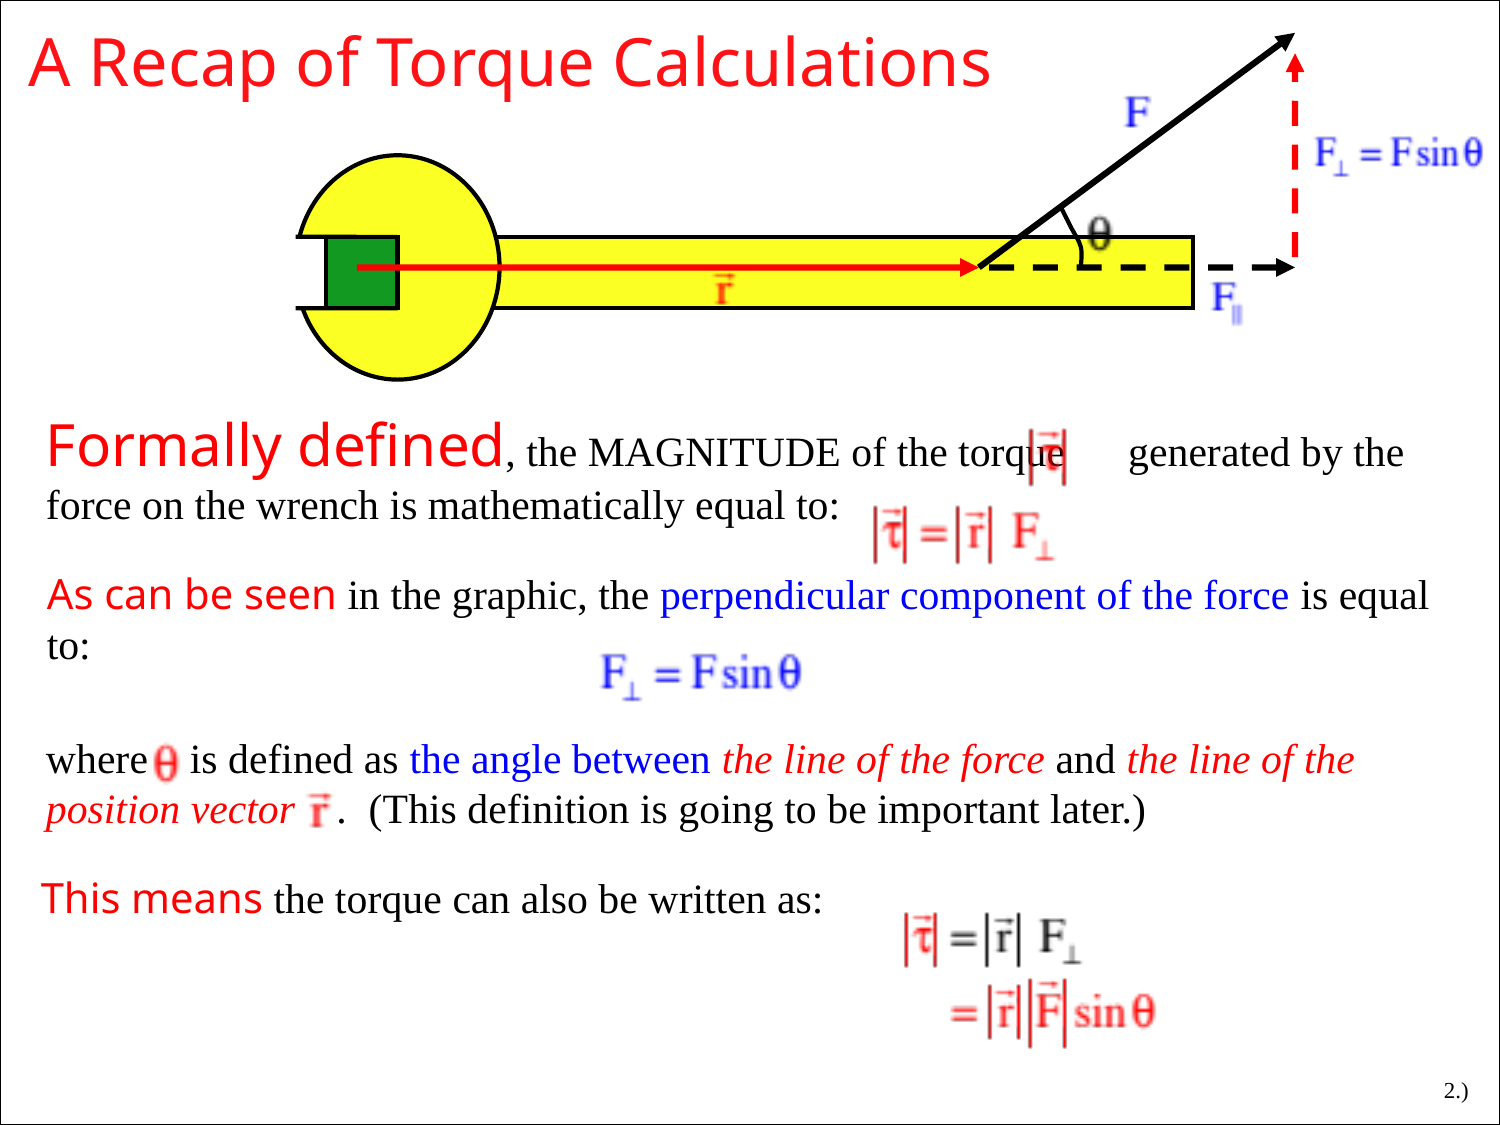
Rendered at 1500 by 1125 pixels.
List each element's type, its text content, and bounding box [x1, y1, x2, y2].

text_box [594, 645, 805, 705]
text_box [0, 0, 1500, 1125]
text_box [1023, 420, 1075, 491]
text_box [149, 734, 188, 789]
text_box As can be seen in the graphic, the perpendicular component of the force is equal to: [33, 560, 1463, 675]
text_box where is defined as the angle between the line of the force and the line of the position vector . (This definition is going to be important later.) [32, 725, 1462, 839]
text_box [285, 32, 1486, 380]
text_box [869, 498, 1060, 568]
text_box A Recap of Torque Calculations [0, 13, 1025, 107]
text_box 2.) [1430, 1068, 1483, 1110]
text_box This means the torque can also be written as: [27, 864, 1431, 929]
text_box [899, 905, 1163, 1052]
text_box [301, 781, 336, 832]
